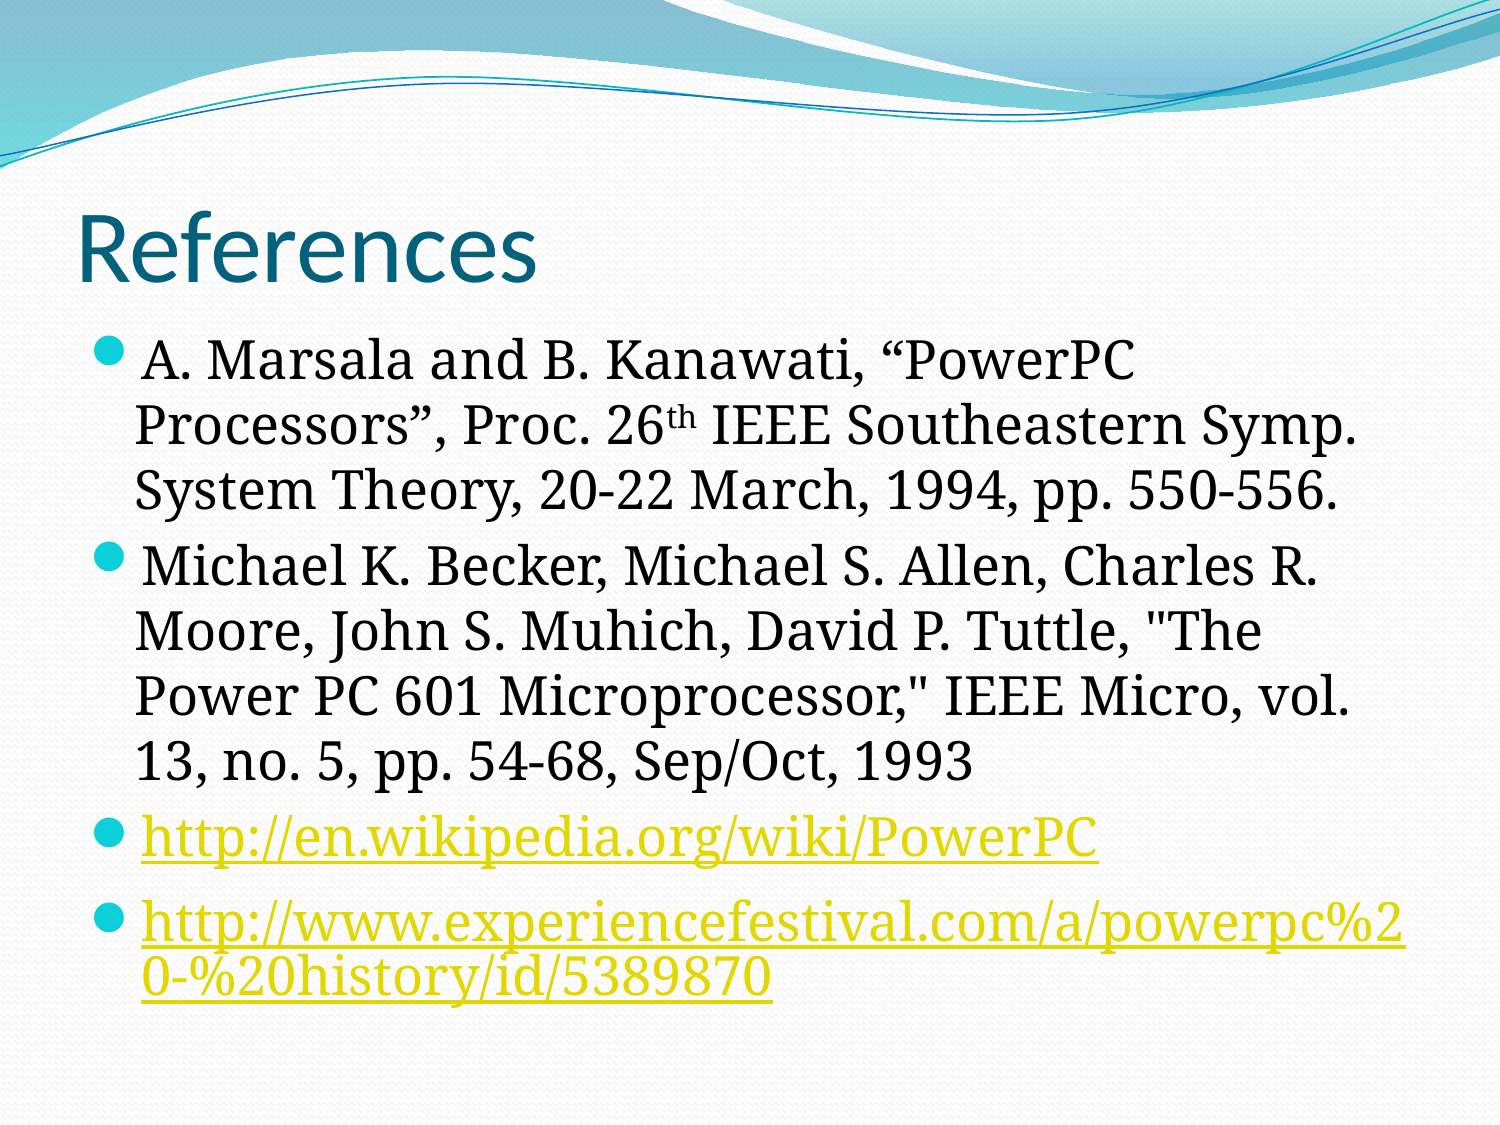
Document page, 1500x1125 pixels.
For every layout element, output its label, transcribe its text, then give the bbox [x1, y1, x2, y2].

list A. Marsala and B. Kanawati, “PowerPC Processors”, Proc. 26th IEEE Southeastern Symp. System Theory, 20-22 March, 1994, pp. 550-556. Michael K. Becker, Michael S. Allen, Charles R. Moore, John S. Muhich, David P. Tuttle, "The Power PC 601 Microprocessor," IEEE Micro, vol. 13, no. 5, pp. 54-68, Sep/Oct, 1993 http://en.wikipedia.org/wiki/PowerPC http://www.experiencefestival.com/a/powerpc%20-%20history/id/5389870 [75, 317, 1425, 1038]
title References [75, 115, 1425, 303]
